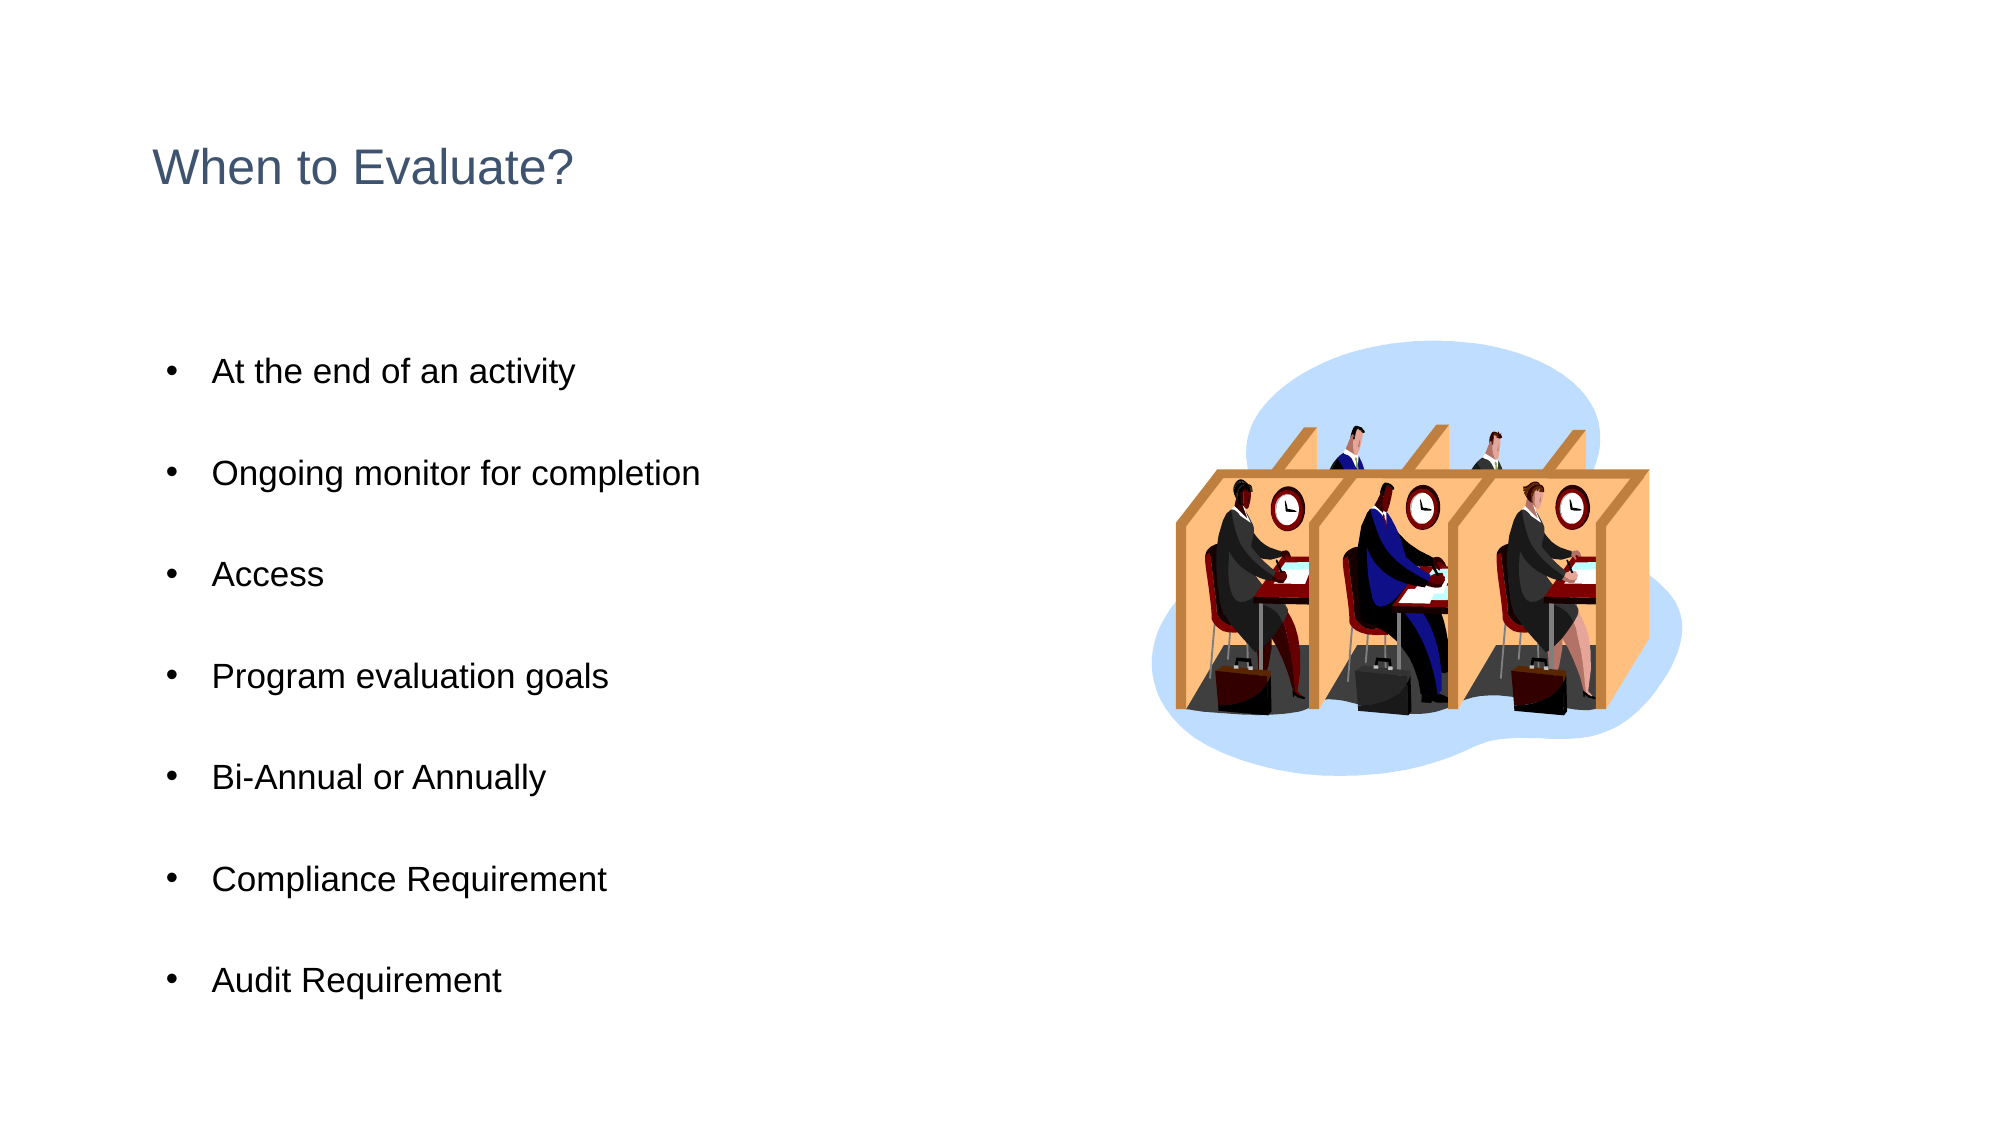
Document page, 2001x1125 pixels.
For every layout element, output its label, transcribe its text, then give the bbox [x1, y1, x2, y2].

title When to Evaluate? [137, 59, 1863, 278]
list At the end of an activity Ongoing monitor for completion Access Program evaluation goals Bi-Annual or Annually Compliance Requirement Audit Requirement [137, 299, 1863, 1014]
picture [1150, 340, 1686, 777]
